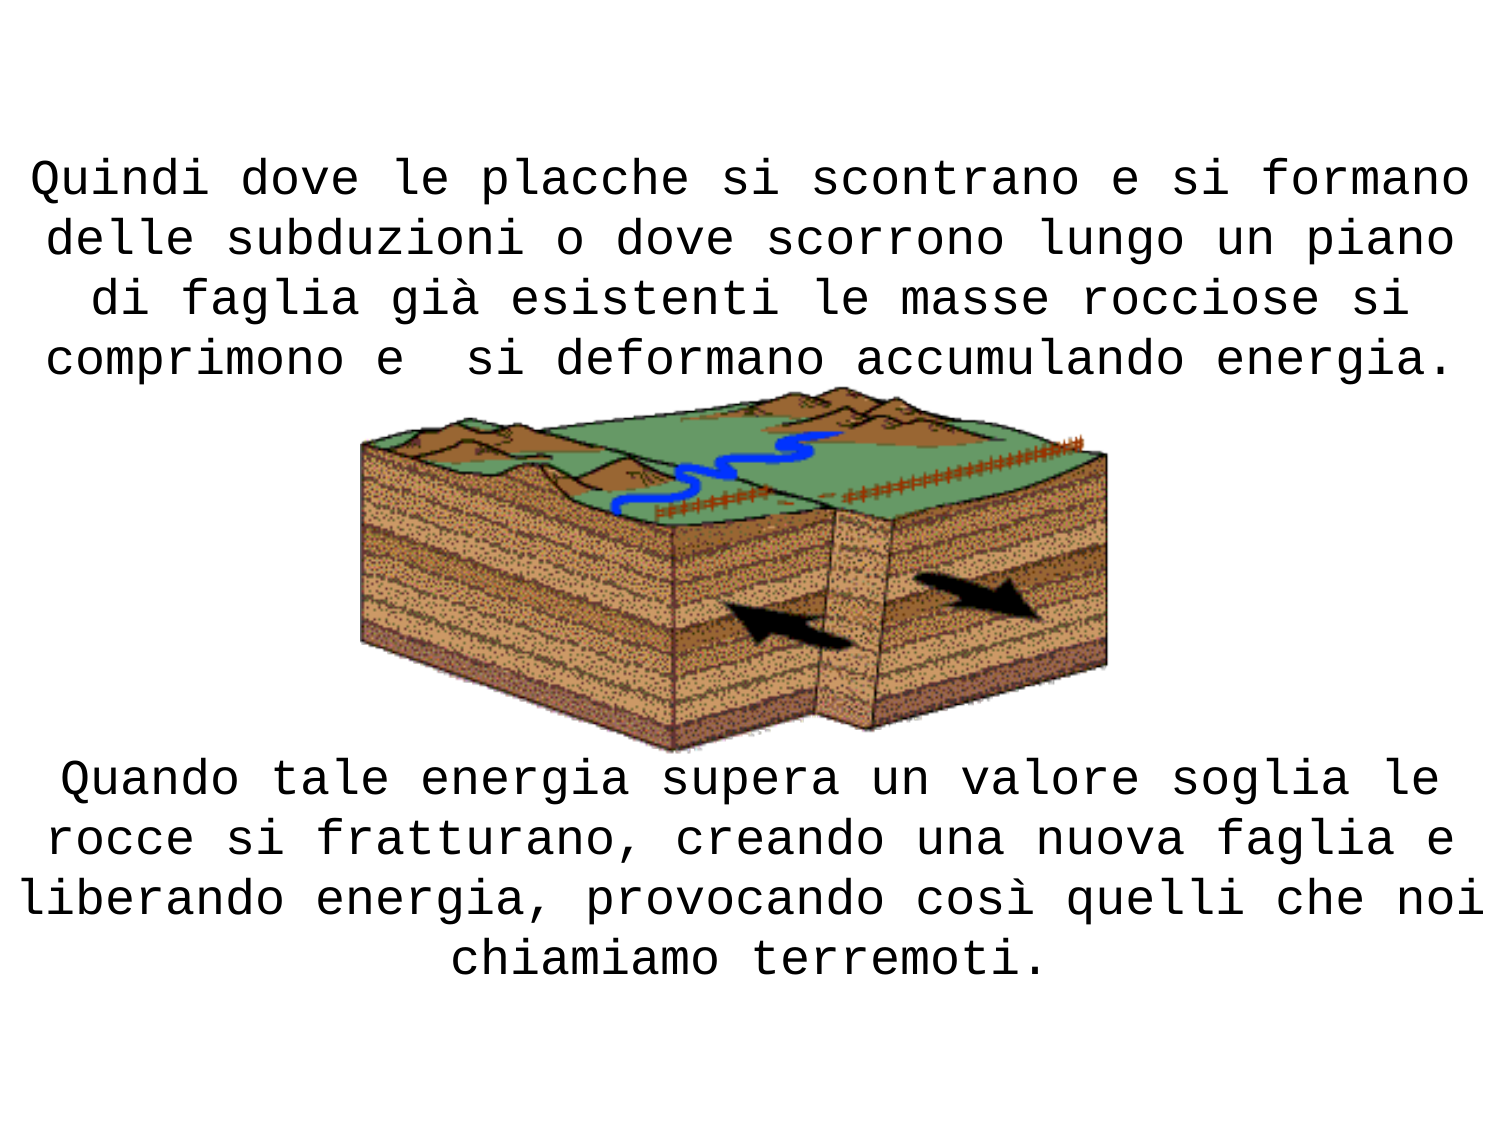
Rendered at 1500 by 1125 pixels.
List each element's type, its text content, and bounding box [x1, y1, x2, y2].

picture [359, 385, 1111, 756]
text_box Quindi dove le placche si scontrano e si formano delle subduzioni o dove scorrono lungo un piano di faglia già esistenti le masse rocciose si comprimono e si deformano accumulando energia. Quando tale energia supera un valore soglia le rocce si fratturano, creando una nuova faglia e liberando energia, provocando così quelli che noi chiamiamo terremoti. [0, 137, 1500, 992]
